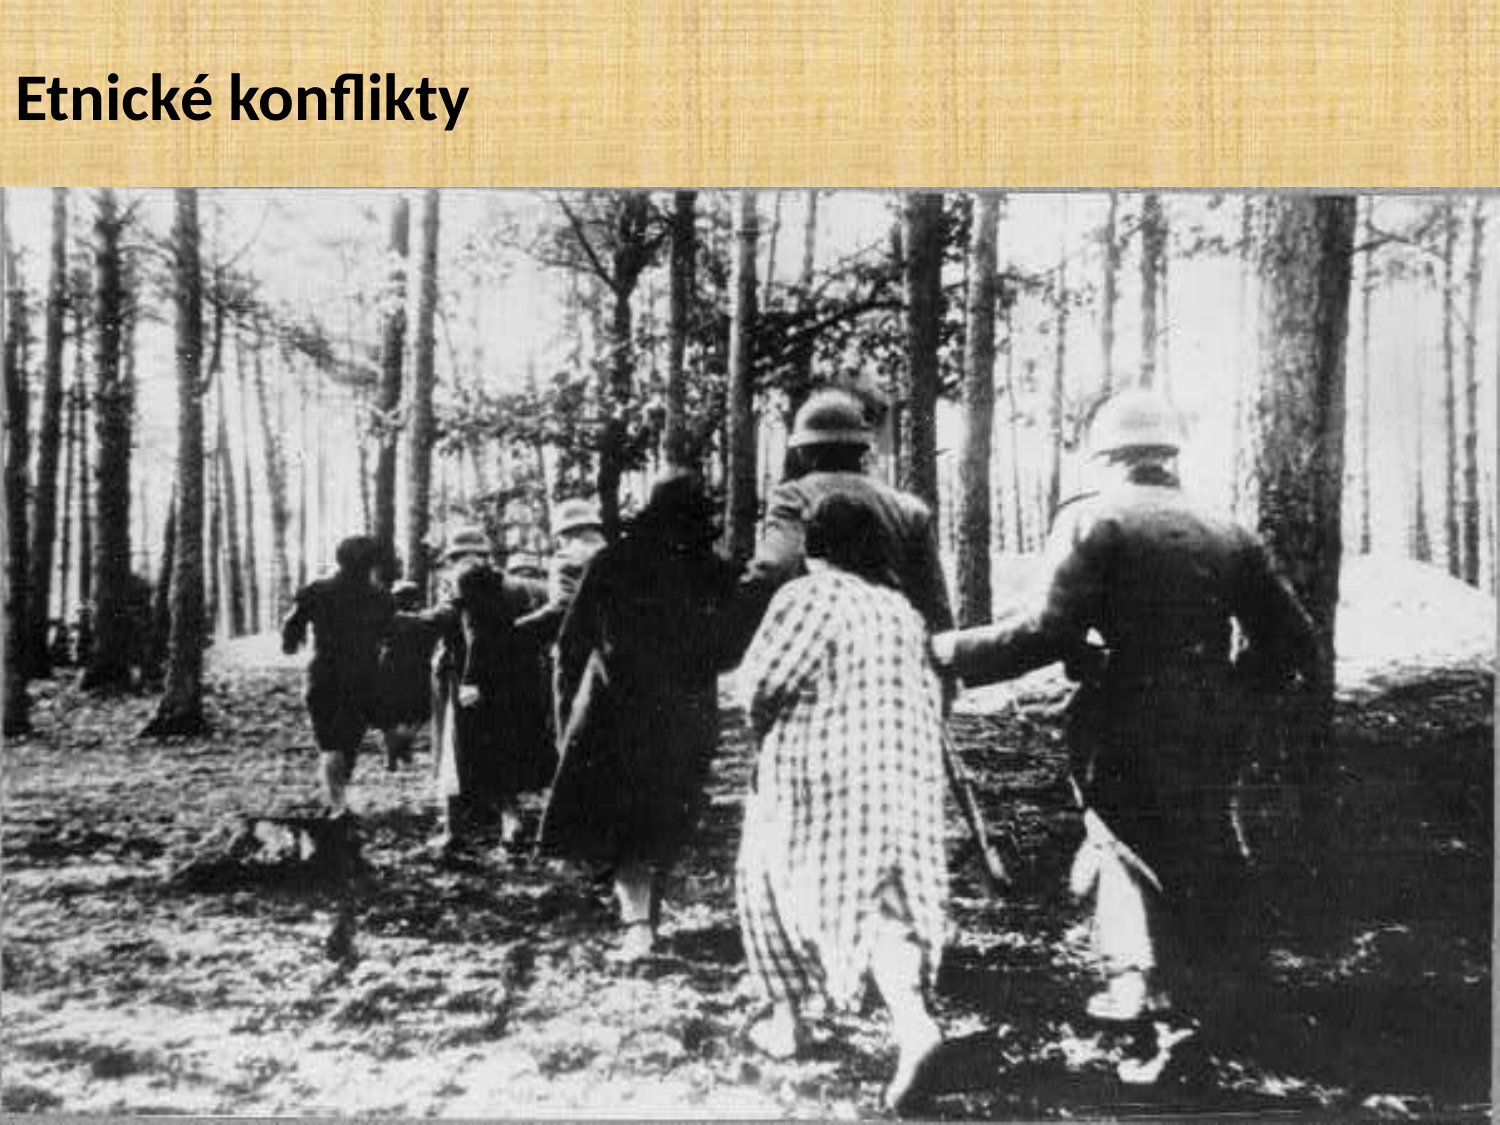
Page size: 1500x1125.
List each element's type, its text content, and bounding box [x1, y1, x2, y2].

title Etnické konflikty [0, 0, 1500, 187]
picture [0, 187, 1500, 1125]
